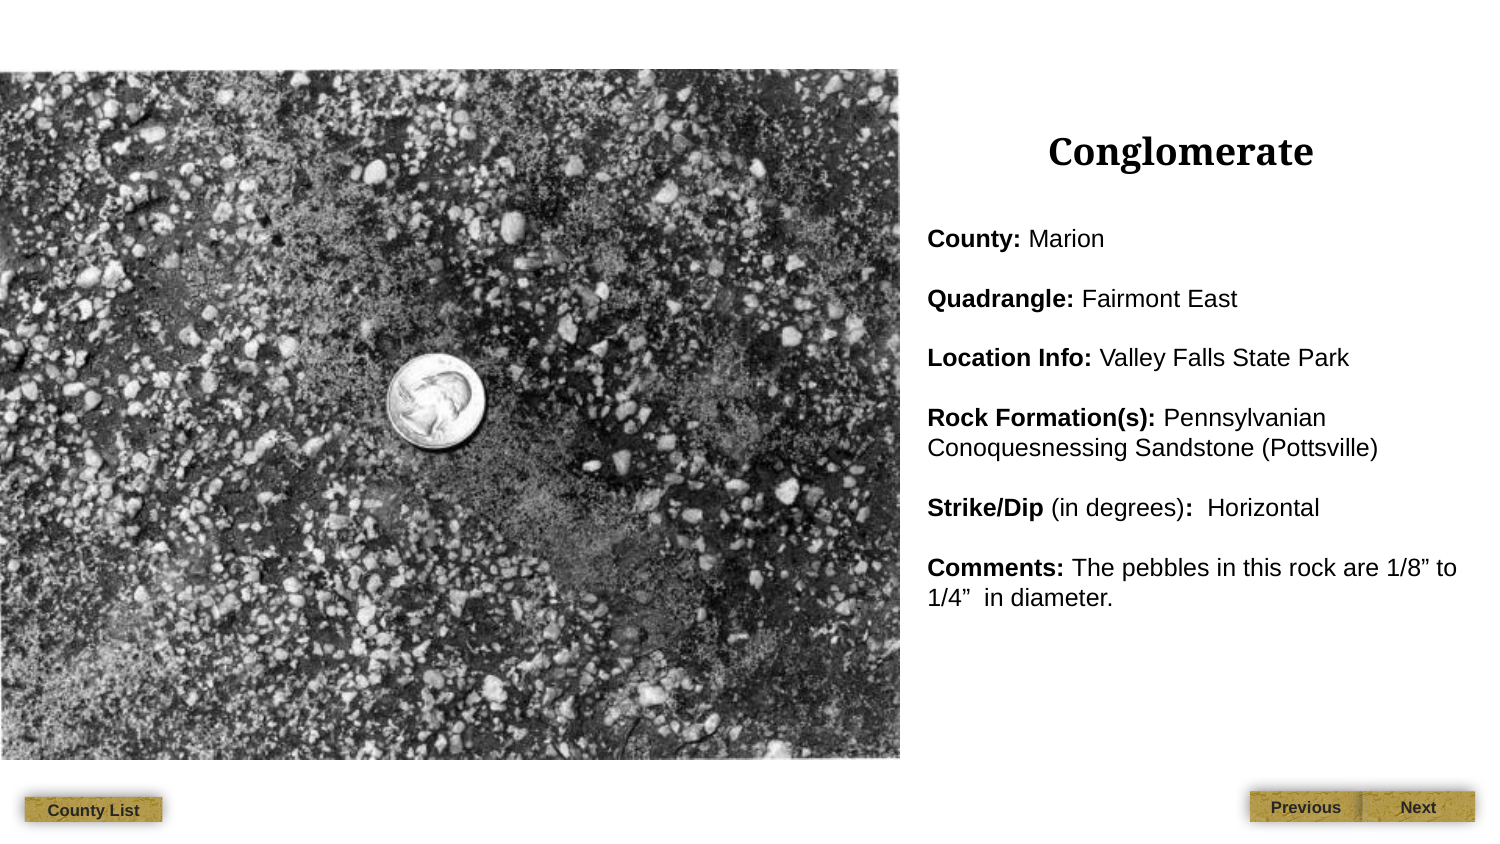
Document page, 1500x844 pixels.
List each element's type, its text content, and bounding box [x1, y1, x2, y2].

picture [0, 69, 900, 760]
text_box Conglomerate [910, 120, 1463, 181]
text_box Next [1362, 791, 1476, 822]
text_box Previous [1250, 791, 1353, 822]
text_box County List [24, 796, 163, 822]
text_box County: Marion Quadrangle: Fairmont East Location Info: Valley Falls State Park Rock Formation(s): Pennsylvanian Conoquesnessing Sandstone (Pottsville) Strike/Dip (in degrees): Horizontal Comments: The pebbles in this rock are 1/8” to 1/4” in diameter. [912, 214, 1488, 619]
